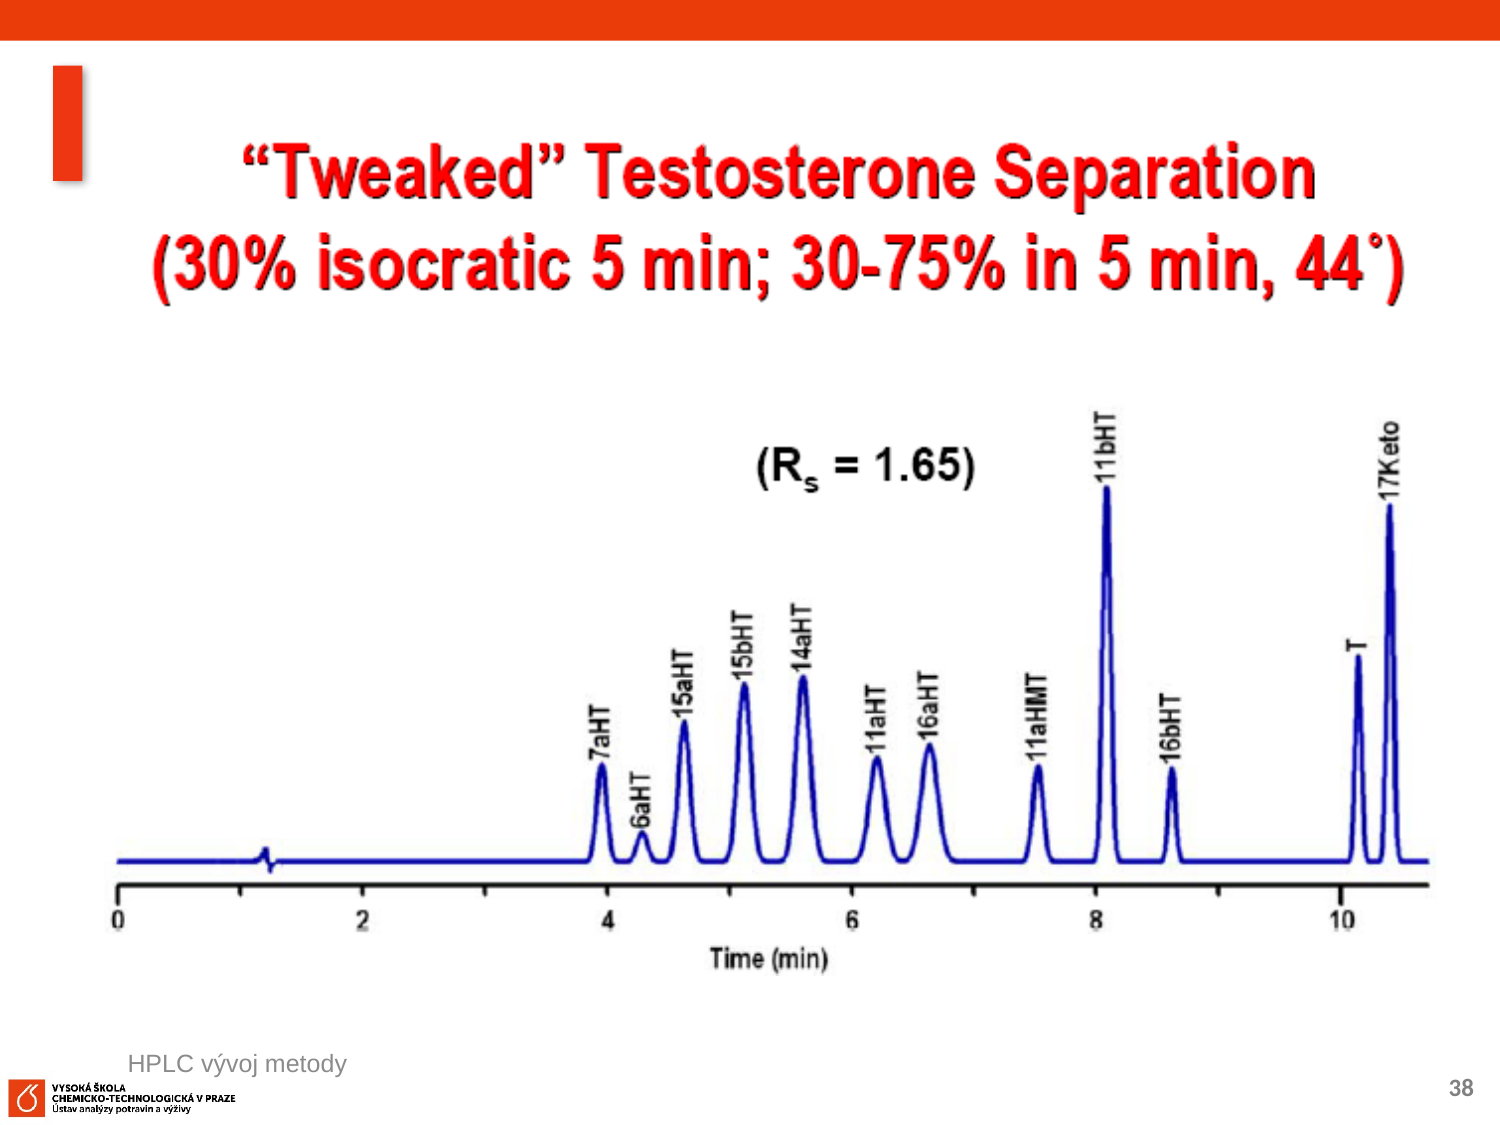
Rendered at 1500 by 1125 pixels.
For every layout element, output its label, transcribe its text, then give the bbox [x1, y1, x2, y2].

footer HPLC vývoj metody [0, 1025, 475, 1100]
picture [103, 78, 1464, 976]
picture [0, 1100, 243, 1125]
